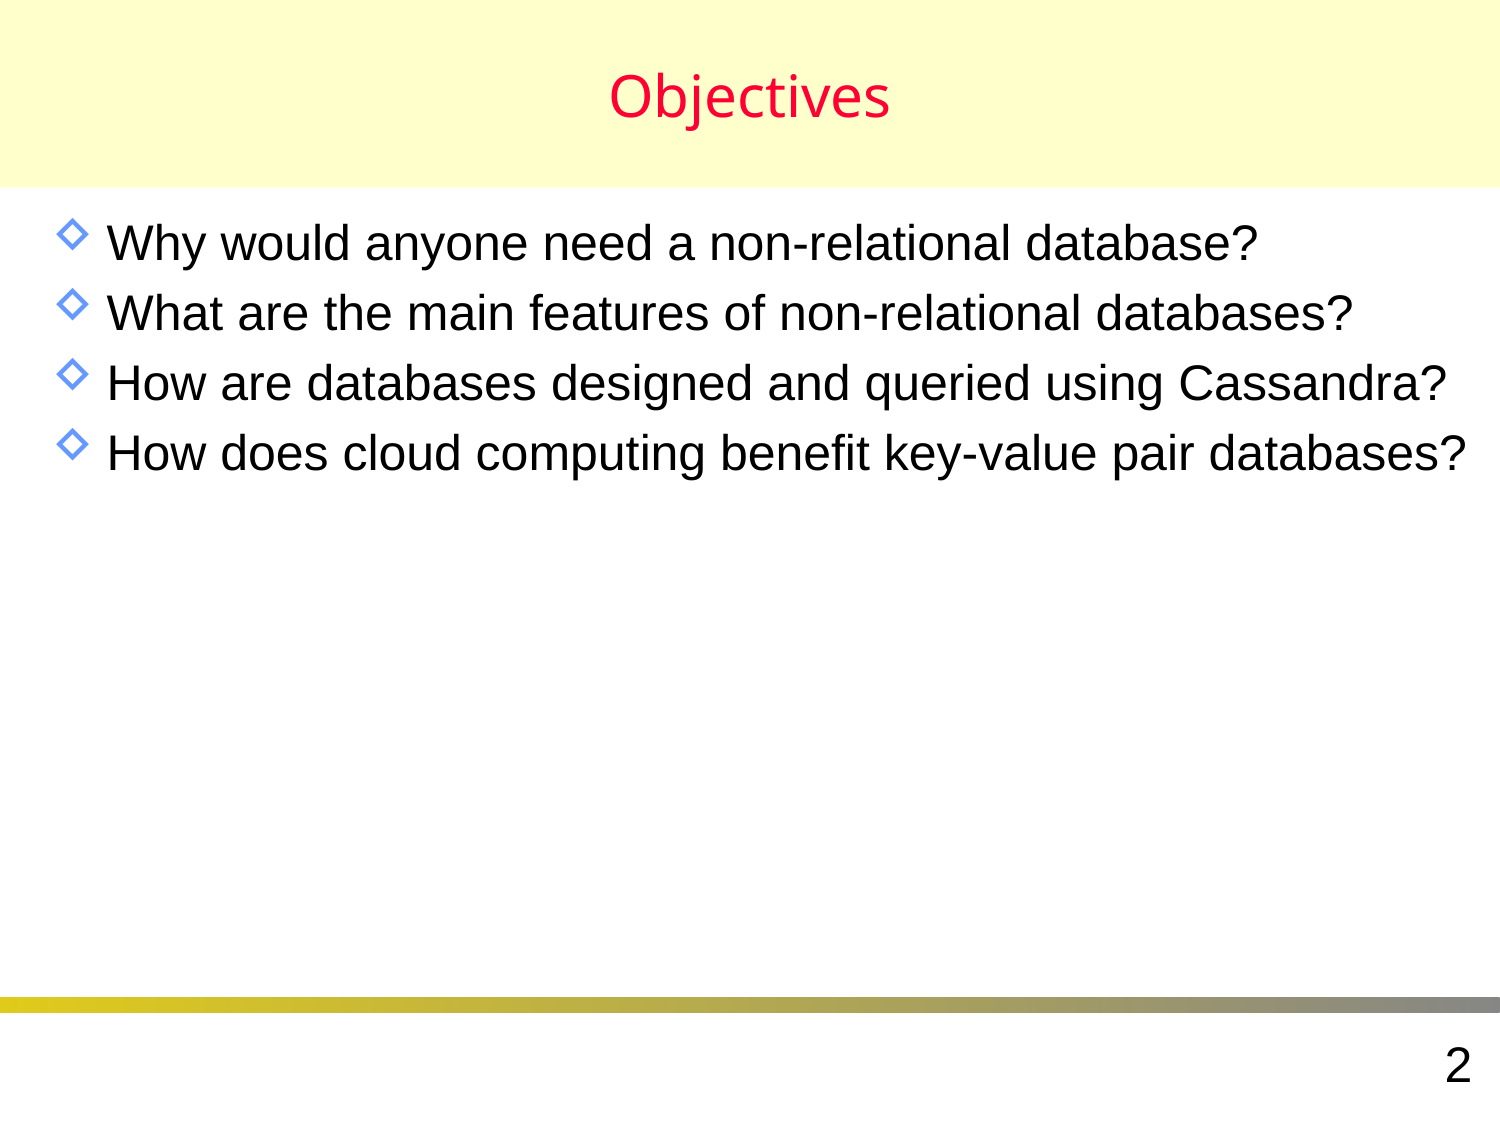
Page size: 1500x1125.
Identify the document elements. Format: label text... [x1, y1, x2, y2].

list Why would anyone need a non-relational database? What are the main features of non-relational databases? How are databases designed and queried using Cassandra? How does cloud computing benefit key-value pair databases? [35, 202, 1488, 988]
title Objectives [0, 0, 1500, 188]
slide_number 2 [1174, 1024, 1488, 1101]
